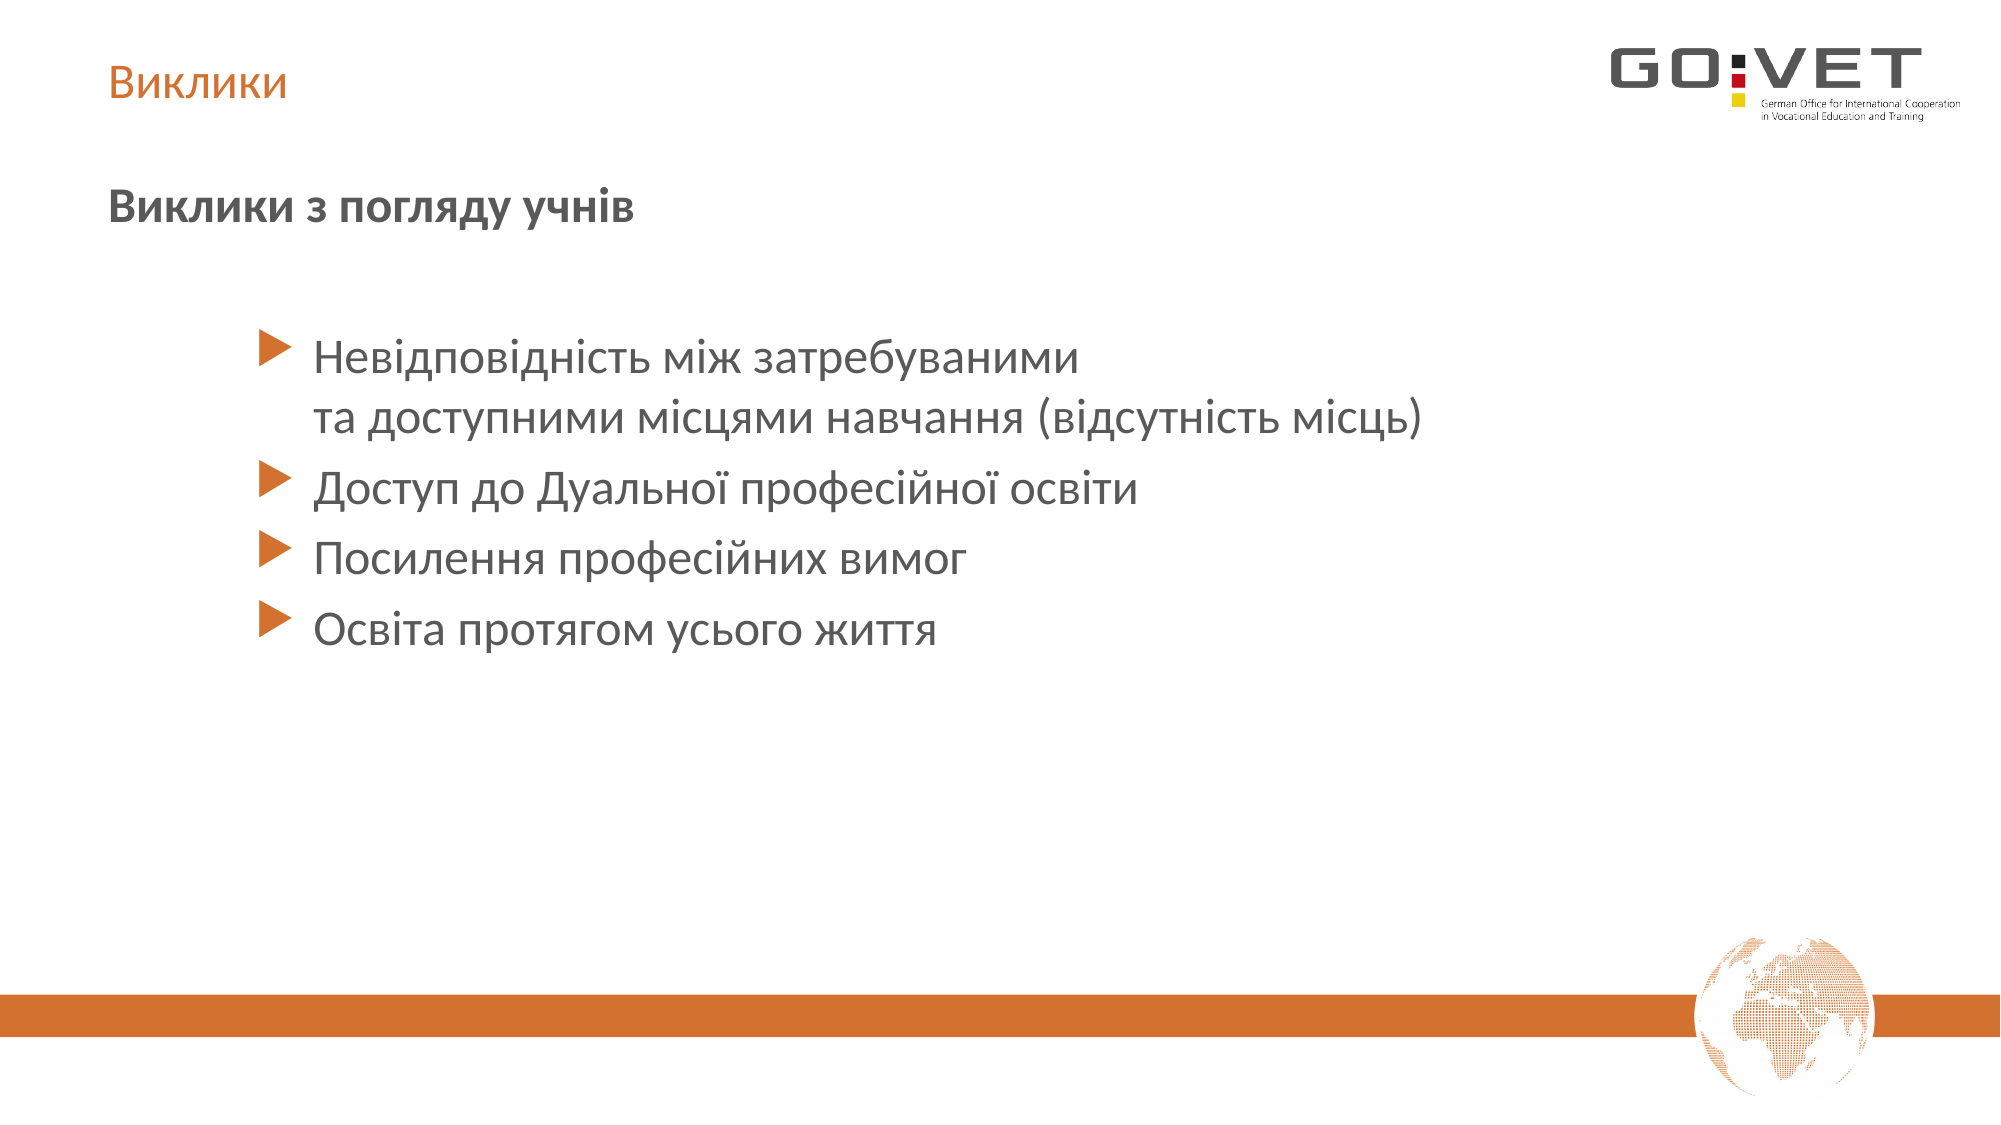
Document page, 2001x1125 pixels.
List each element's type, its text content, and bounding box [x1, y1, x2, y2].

picture [1694, 929, 1875, 1107]
title Виклики [108, 48, 1585, 122]
picture [1611, 48, 1960, 122]
list Виклики з погляду учнів Невідповідність між затребуваними та доступними місцями навчання (відсутність місць) Доступ до Дуальної професійної освіти Посилення професійних вимог Освіта протягом усього життя [108, 172, 1922, 929]
